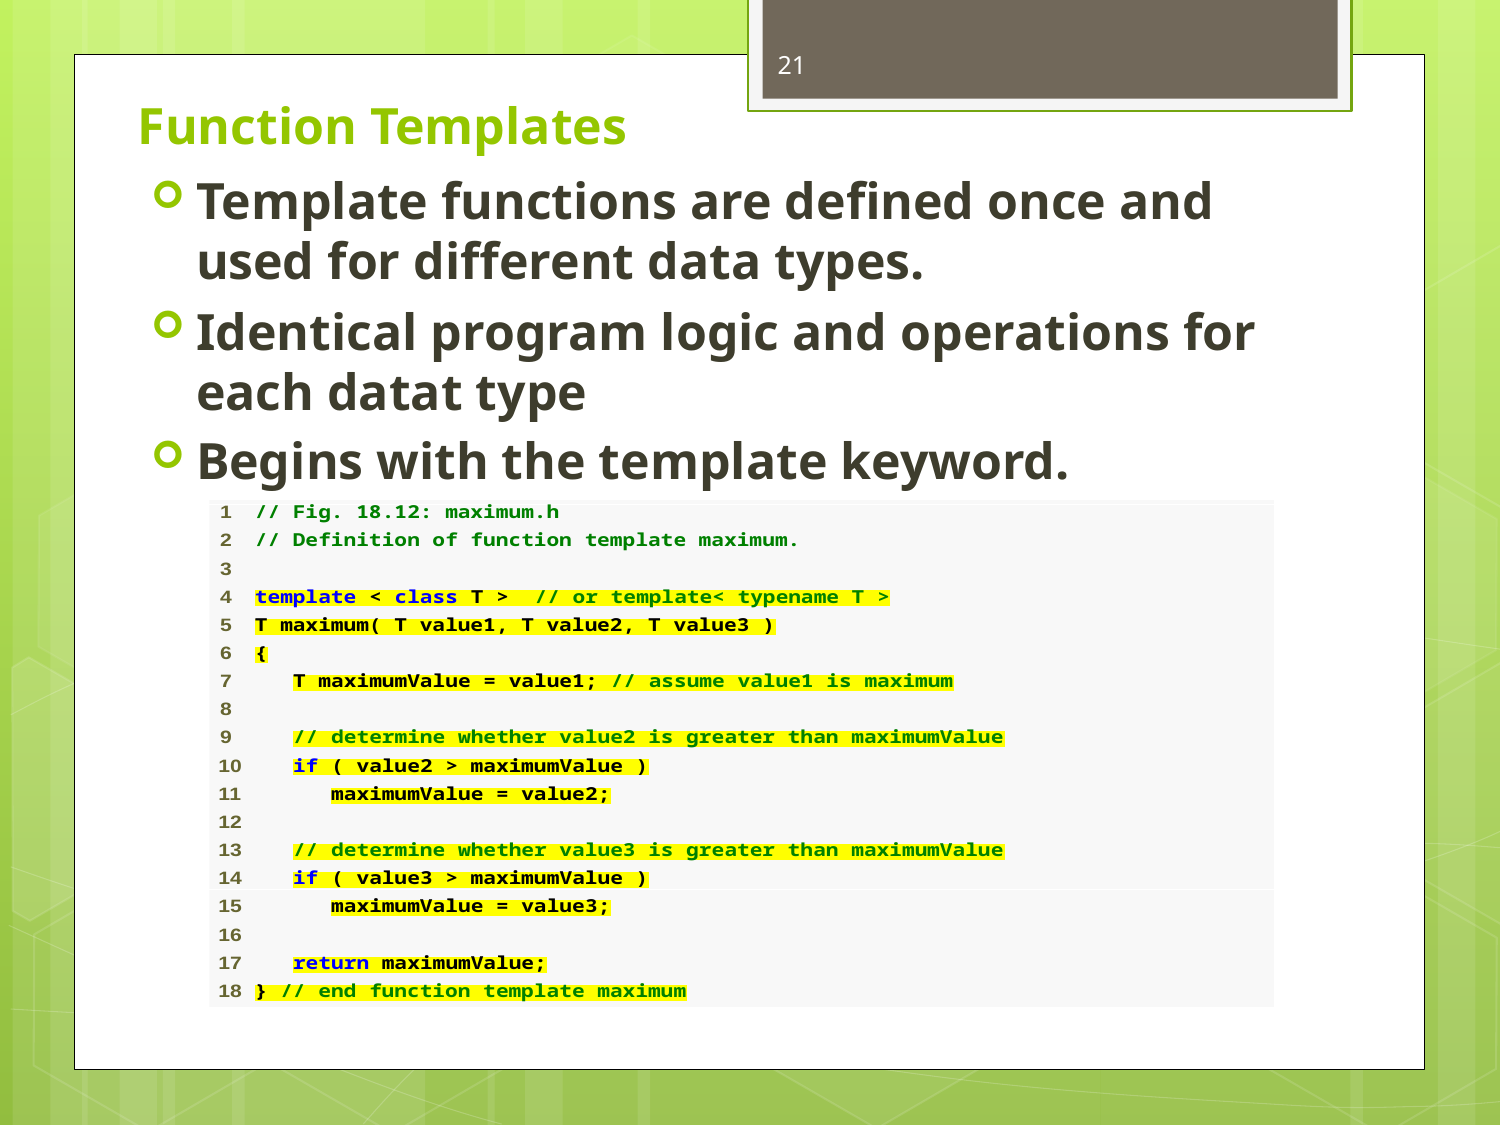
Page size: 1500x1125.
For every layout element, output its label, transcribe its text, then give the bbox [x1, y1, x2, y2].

title Function Templates [122, 50, 1275, 163]
slide_number 21 [762, 36, 982, 97]
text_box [209, 499, 1276, 1030]
footer [849, 1037, 1425, 1098]
list Template functions are defined once and used for different data types. Identical program logic and operations for each datat type Begins with the template keyword. [124, 162, 1352, 500]
